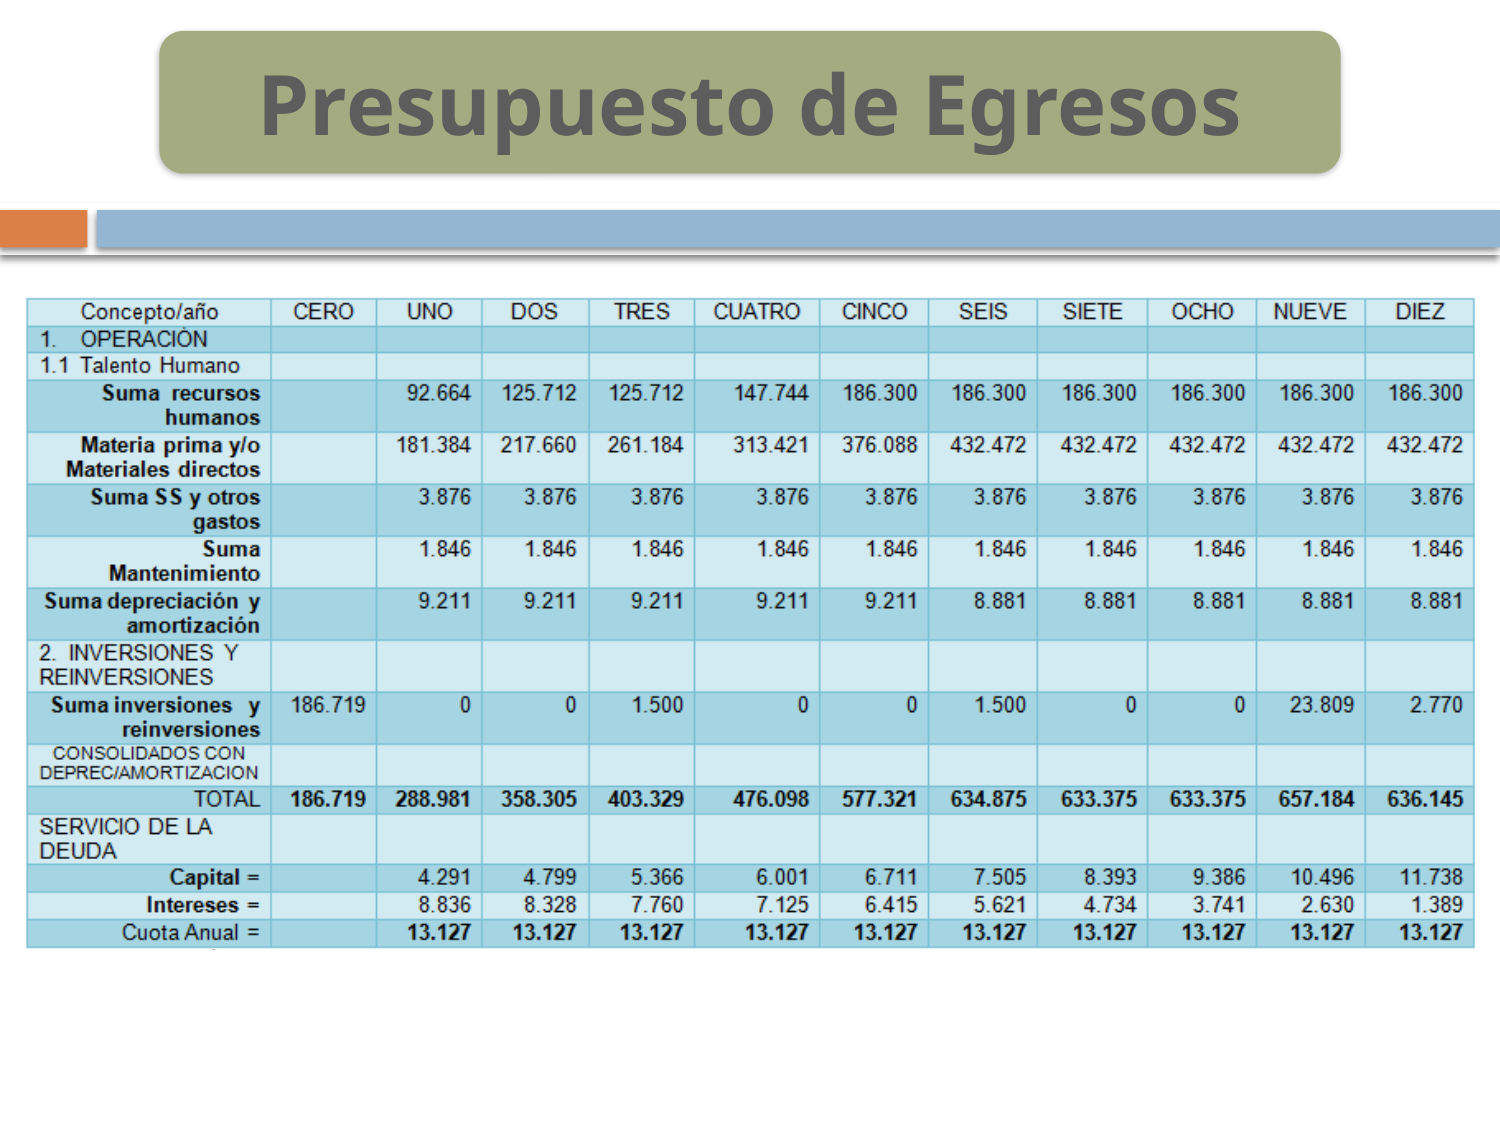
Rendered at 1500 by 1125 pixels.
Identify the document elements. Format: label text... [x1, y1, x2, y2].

picture [12, 287, 1476, 951]
text_box Presupuesto de Egresos [159, 30, 1341, 174]
